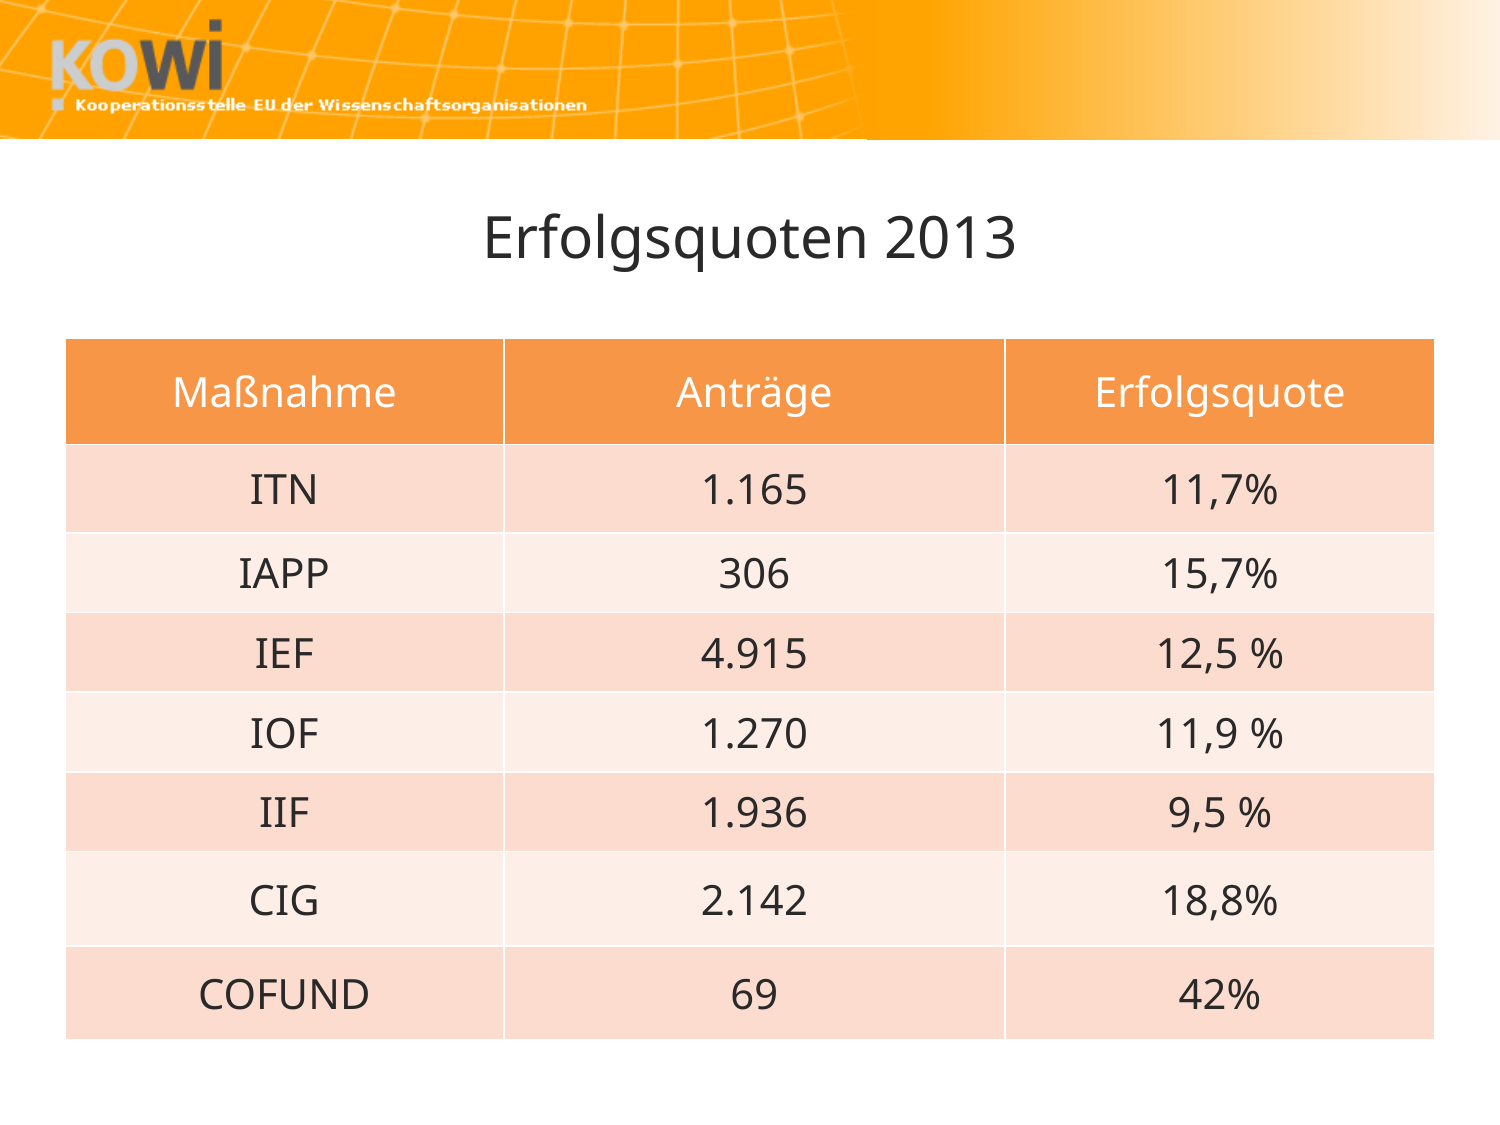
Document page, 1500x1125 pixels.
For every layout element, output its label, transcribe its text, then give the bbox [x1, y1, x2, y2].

table_cell 2.142 [505, 852, 1004, 945]
table_cell 306 [505, 534, 1004, 612]
table_cell 15,7% [1006, 534, 1434, 612]
table_header Anträge [505, 339, 1004, 444]
table_cell IEF [66, 613, 503, 691]
title Erfolgsquoten 2013 [75, 161, 1425, 310]
table_cell IOF [66, 693, 503, 771]
table_cell 1.936 [505, 773, 1004, 851]
table_cell IAPP [66, 534, 503, 612]
table_cell 12,5 % [1006, 613, 1434, 691]
table_header Maßnahme [66, 339, 503, 444]
table_cell 42% [1006, 947, 1434, 1039]
table_cell ITN [66, 445, 503, 532]
table_cell 69 [505, 947, 1004, 1039]
picture [0, 0, 879, 139]
table_cell 11,7% [1006, 445, 1434, 532]
table_cell 9,5 % [1006, 773, 1434, 851]
table_cell 18,8% [1006, 852, 1434, 945]
table_cell 11,9 % [1006, 693, 1434, 771]
table_cell CIG [66, 852, 503, 945]
table_cell 4.915 [505, 613, 1004, 691]
table_cell COFUND [66, 947, 503, 1039]
table_cell 1.165 [505, 445, 1004, 532]
table_cell 1.270 [505, 693, 1004, 771]
table_header Erfolgsquote [1006, 339, 1434, 444]
table_cell IIF [66, 773, 503, 851]
